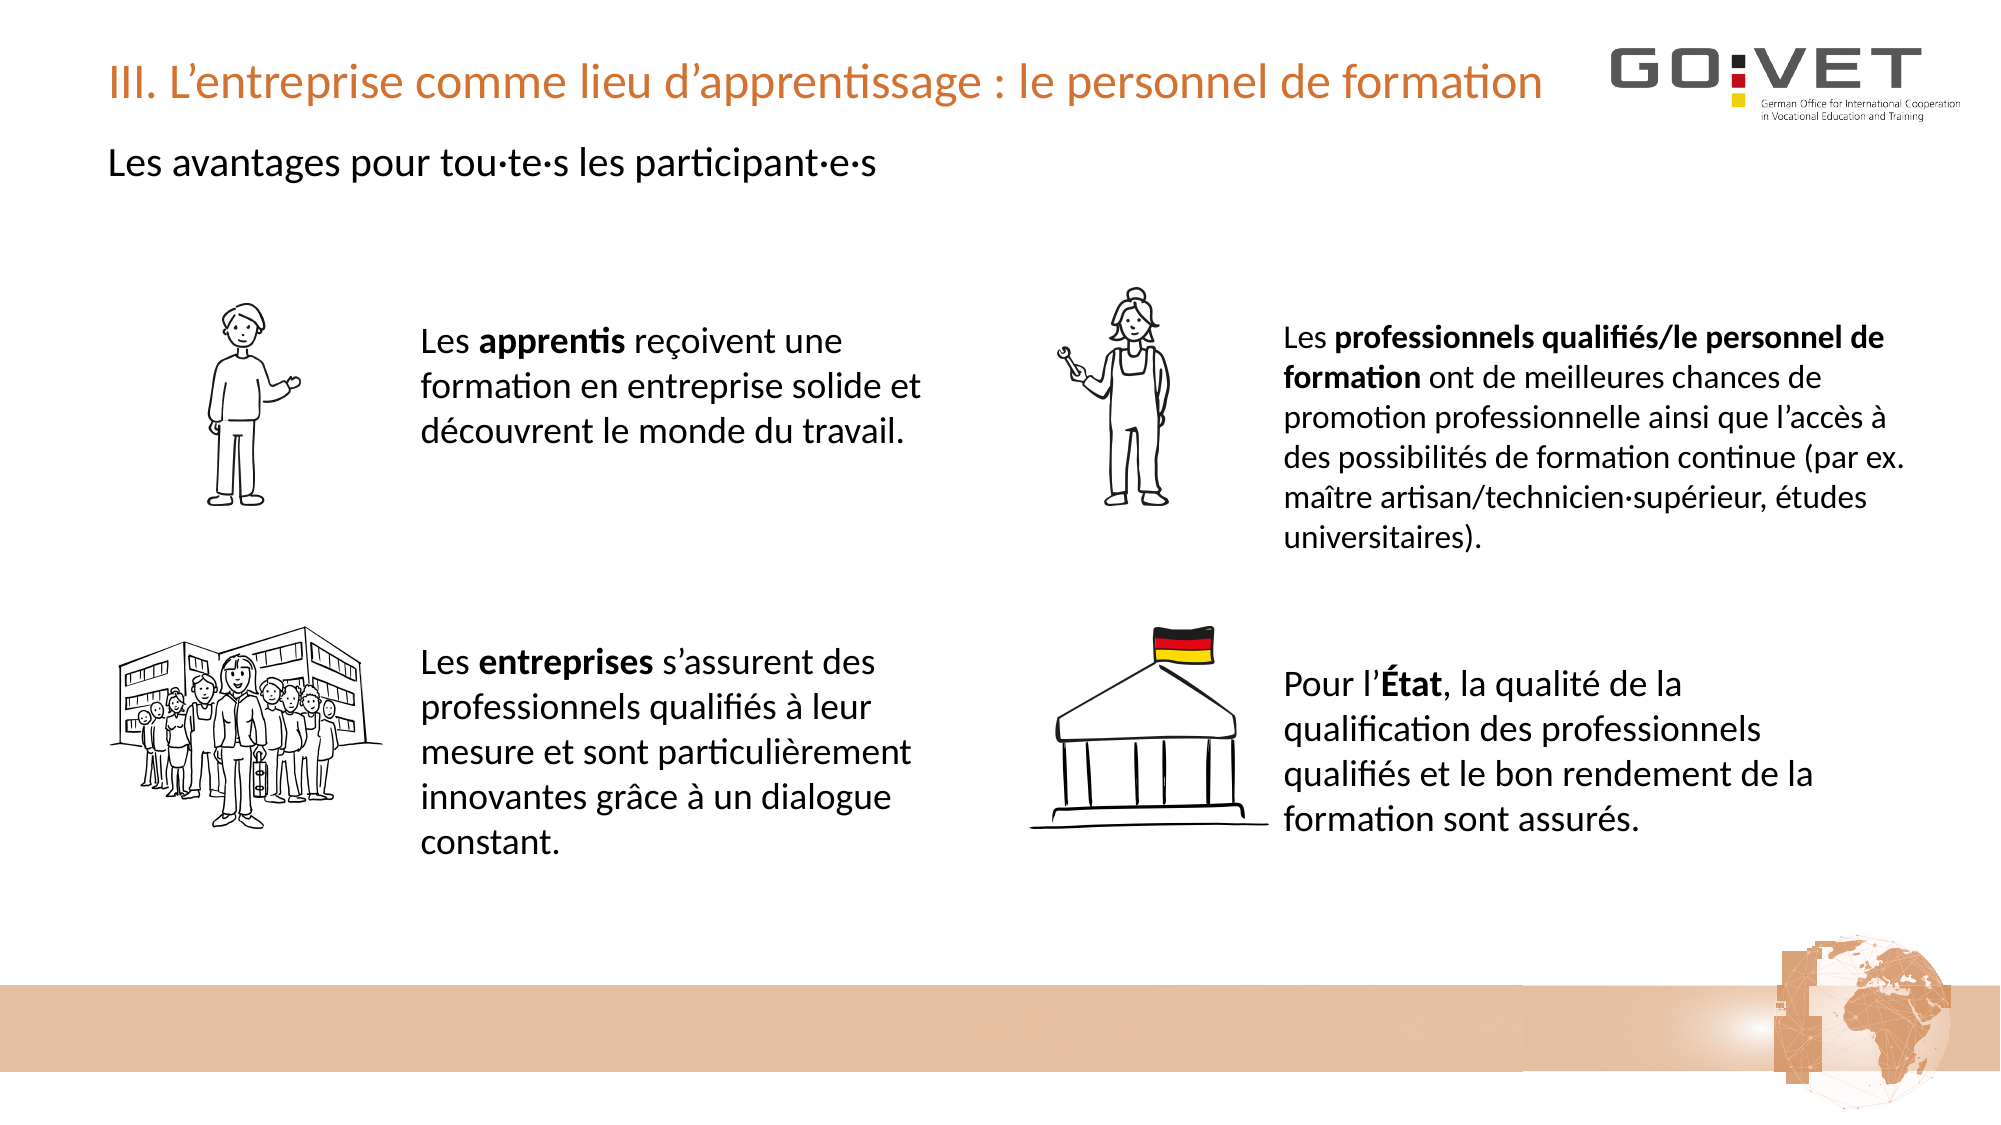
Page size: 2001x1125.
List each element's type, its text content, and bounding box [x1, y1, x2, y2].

picture [207, 303, 301, 506]
picture [107, 626, 383, 829]
text_box Les entreprises s’assurent des professionnels qualifiés à leur mesure et sont particulièrement innovantes grâce à un dialogue constant. [405, 629, 971, 869]
text_box Les professionnels qualifiés/le personnel de formation ont de meilleures chances de promotion professionnelle ainsi que l’accès à des possibilités de formation continue (par ex. maître artisan/technicien·supérieur, études universitaires). [1268, 308, 1951, 563]
picture [1057, 286, 1170, 506]
text_box Pour l’État, la qualité de la qualification des professionnels qualifiés et le bon rendement de la formation sont assurés. [1268, 652, 1839, 847]
text_box Les avantages pour tou·te·s les participant·e·s [93, 127, 1329, 192]
picture [1611, 48, 1960, 122]
title III. L’entreprise comme lieu d’apprentissage : le personnel de formation [108, 48, 1585, 122]
picture [1029, 626, 1269, 829]
text_box Les apprentis reçoivent une formation en entreprise solide et découvrent le monde du travail. [405, 308, 953, 458]
